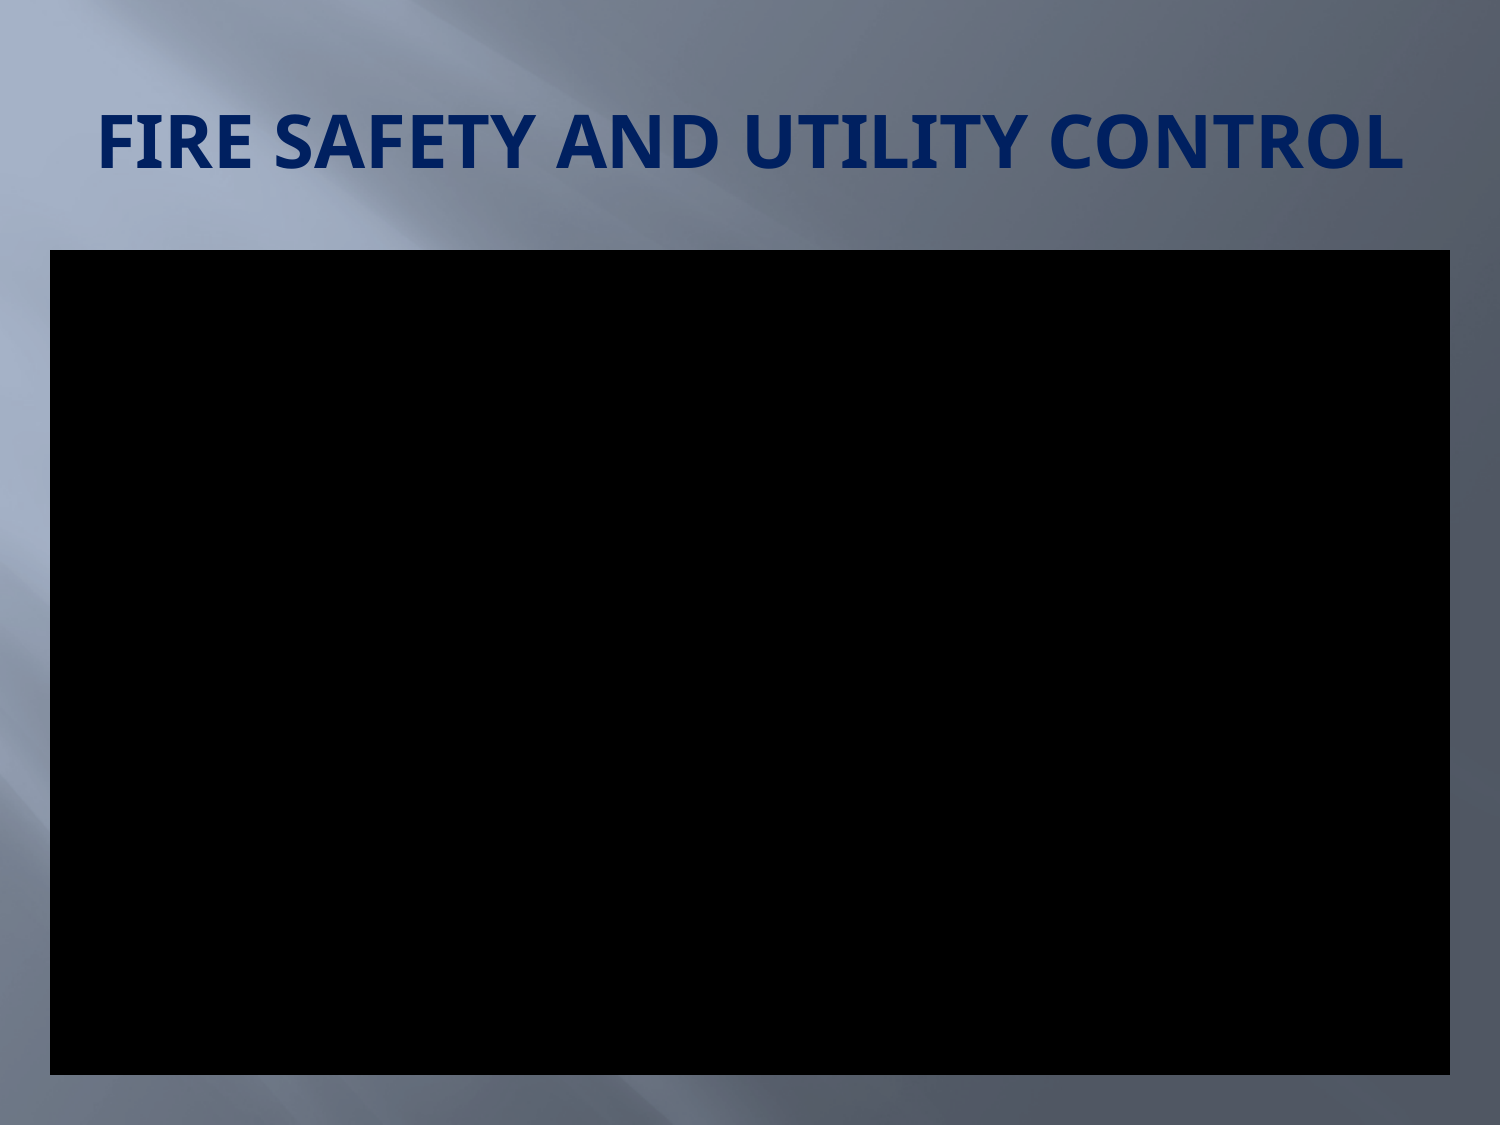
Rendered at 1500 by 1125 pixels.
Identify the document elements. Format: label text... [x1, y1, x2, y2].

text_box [49, 249, 1451, 1076]
title Fire safety and utility control [75, 45, 1425, 233]
